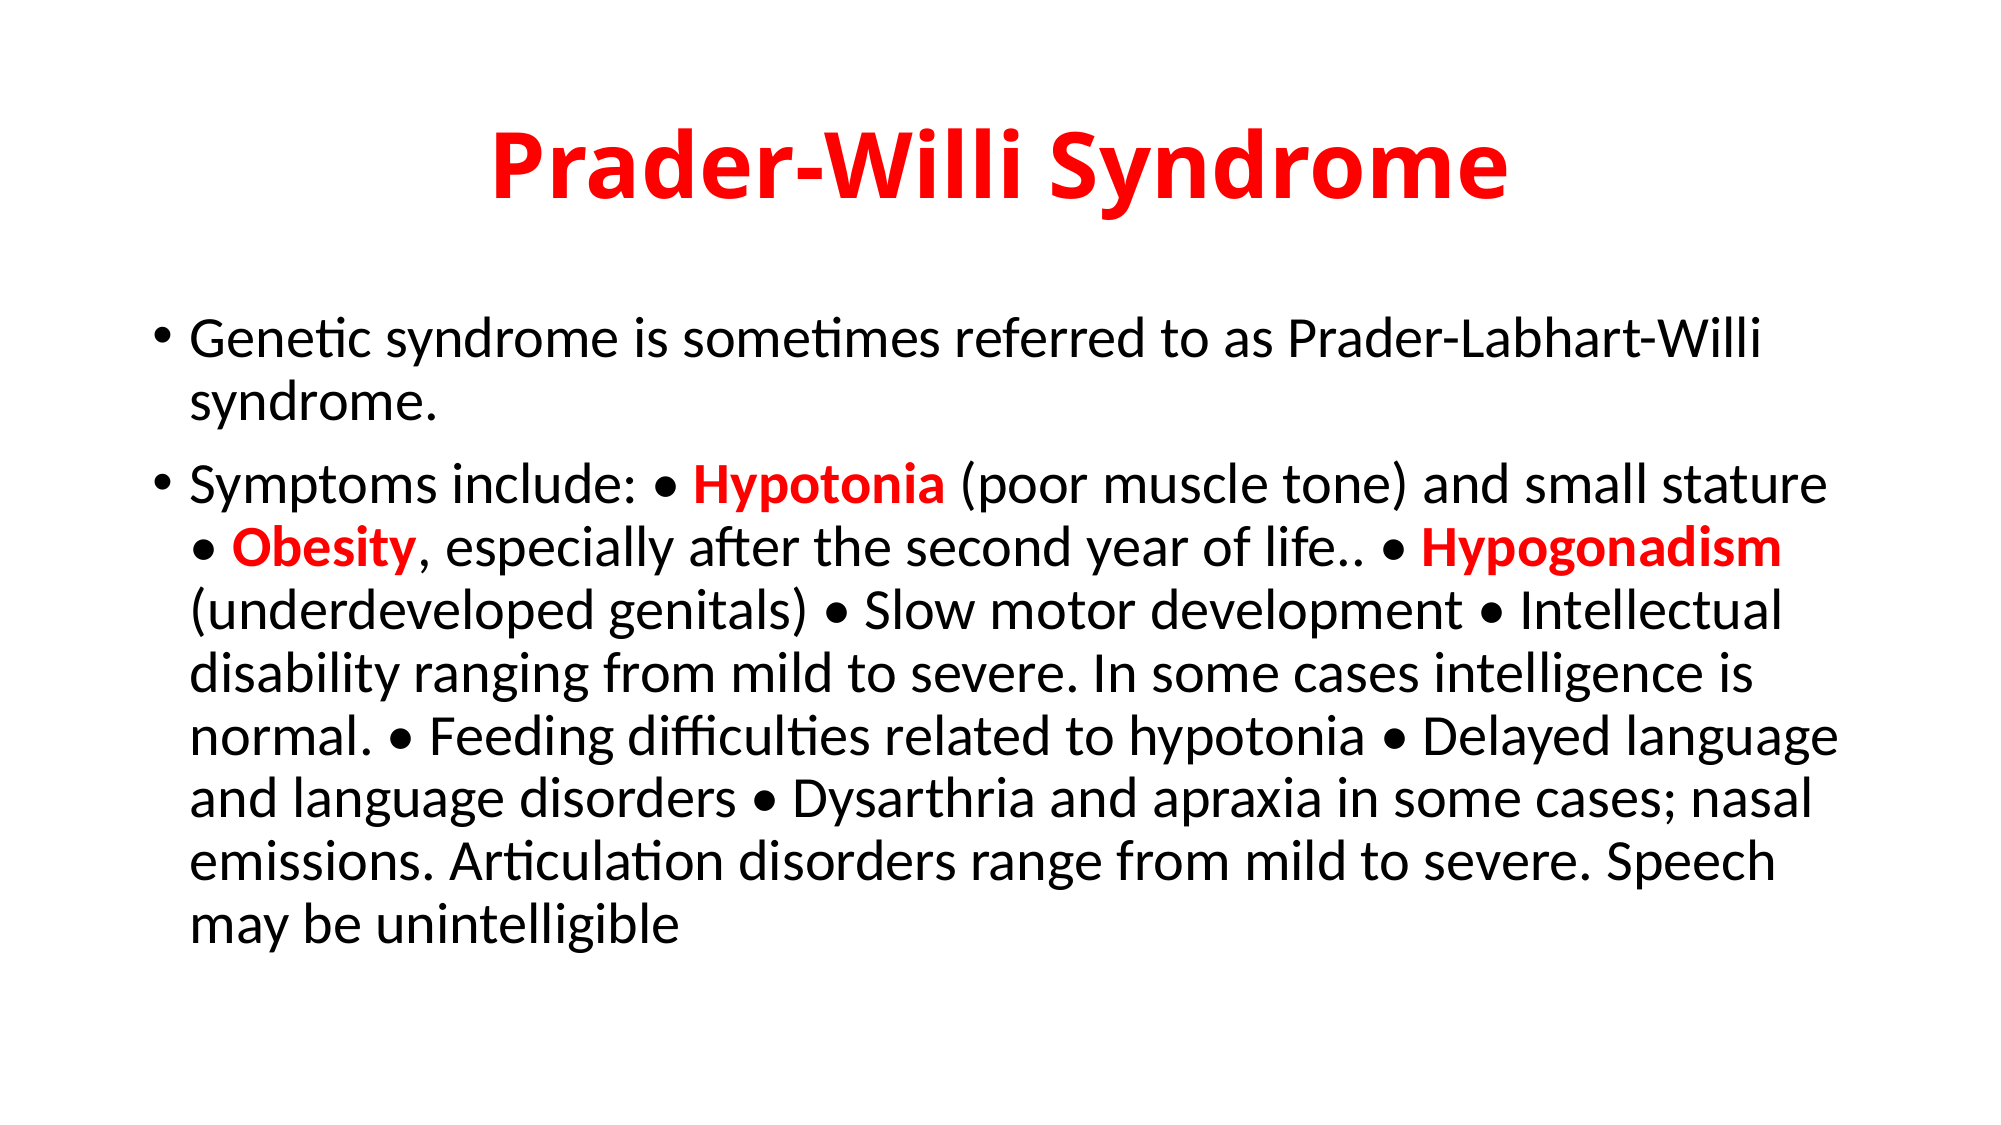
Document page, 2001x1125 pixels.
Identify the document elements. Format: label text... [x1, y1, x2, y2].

title Prader-Willi Syndrome [137, 59, 1863, 278]
list Genetic syndrome is sometimes referred to as Prader-Labhart-Willi syndrome. Symptoms include: • Hypotonia (poor muscle tone) and small stature • Obesity, especially after the second year of life.. • Hypogonadism (underdeveloped genitals) • Slow motor development • Intellectual disability ranging from mild to severe. In some cases intelligence is normal. • Feeding difficulties related to hypotonia • Delayed language and language disorders • Dysarthria and apraxia in some cases; nasal emissions. Articulation disorders range from mild to severe. Speech may be unintelligible [137, 299, 1863, 1014]
